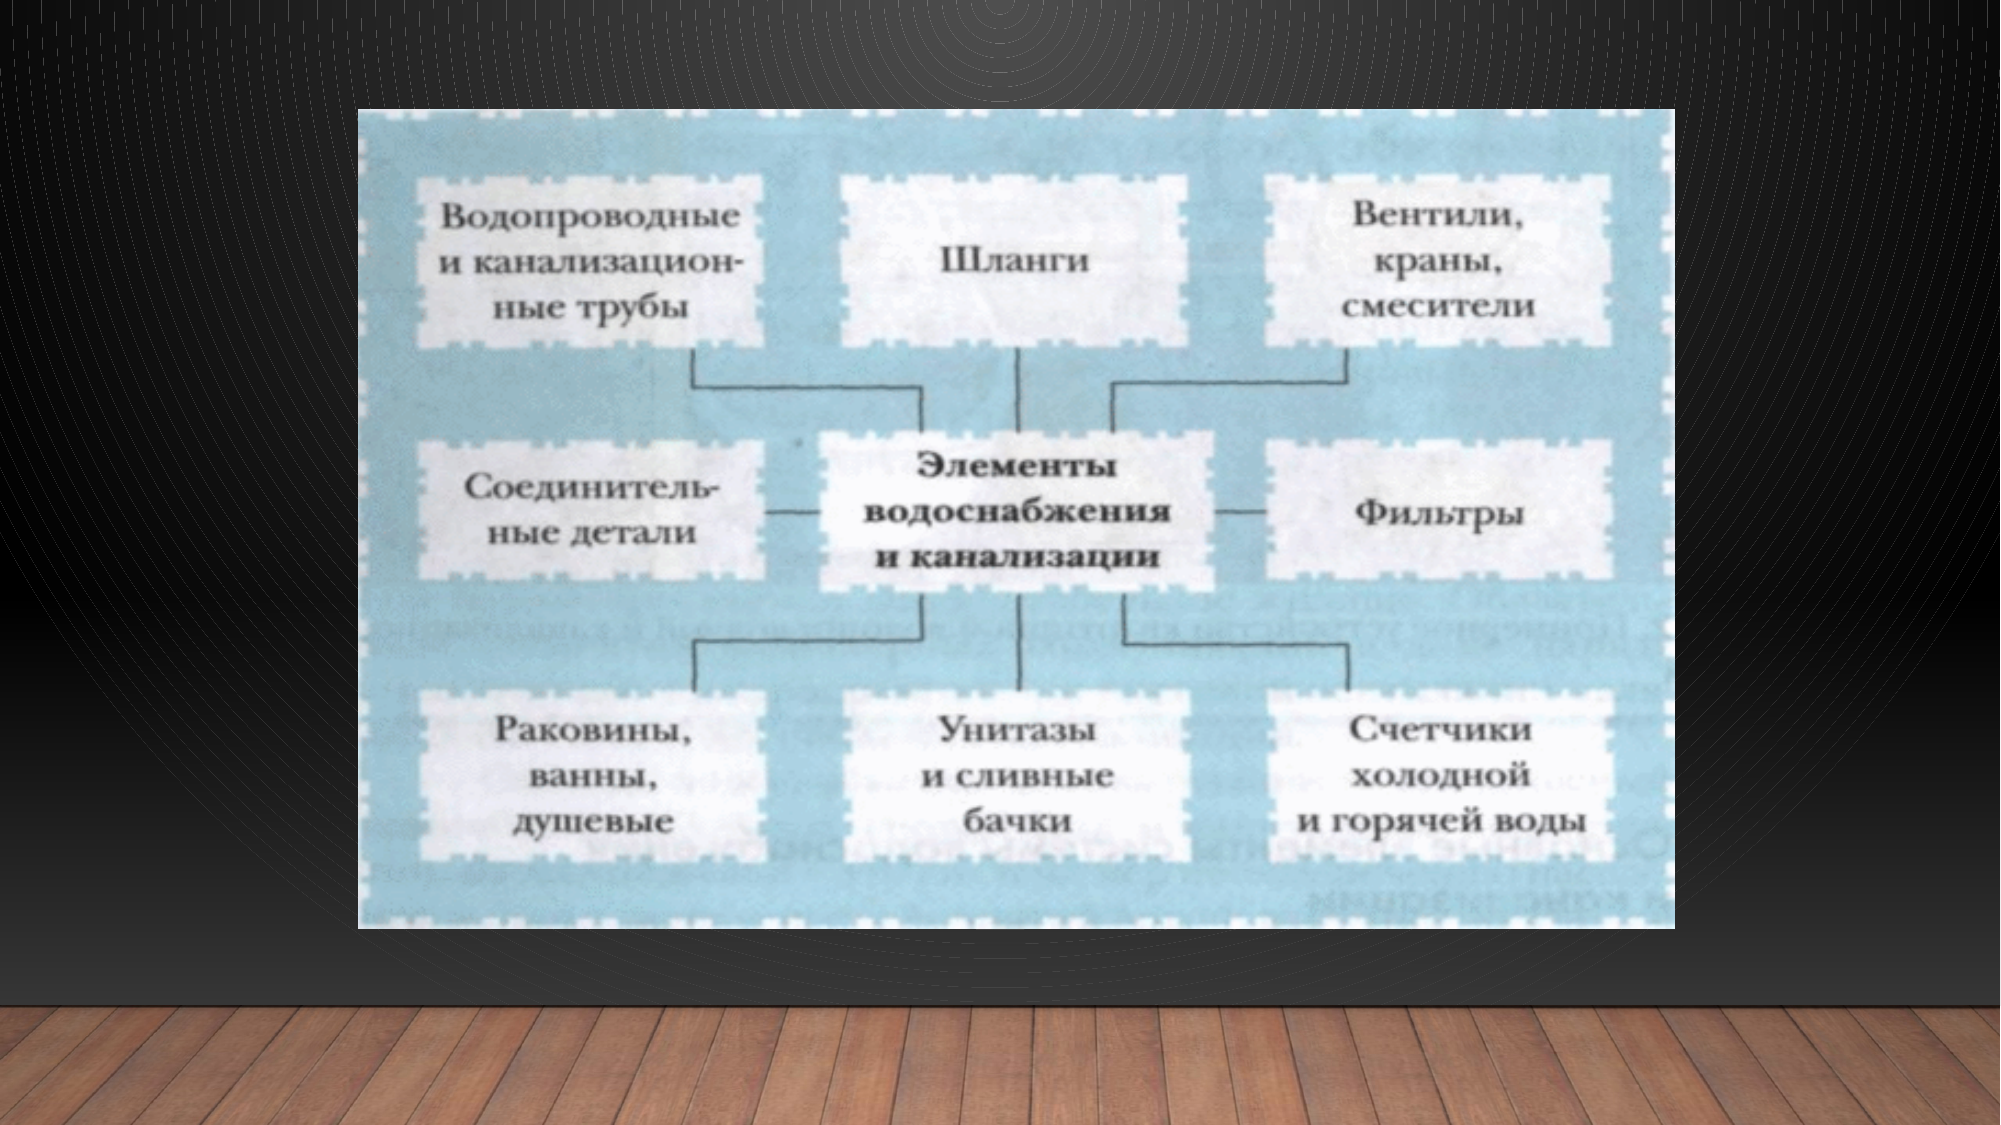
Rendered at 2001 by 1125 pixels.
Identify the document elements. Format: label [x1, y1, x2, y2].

picture [0, 1005, 2000, 1125]
picture [358, 109, 1675, 929]
